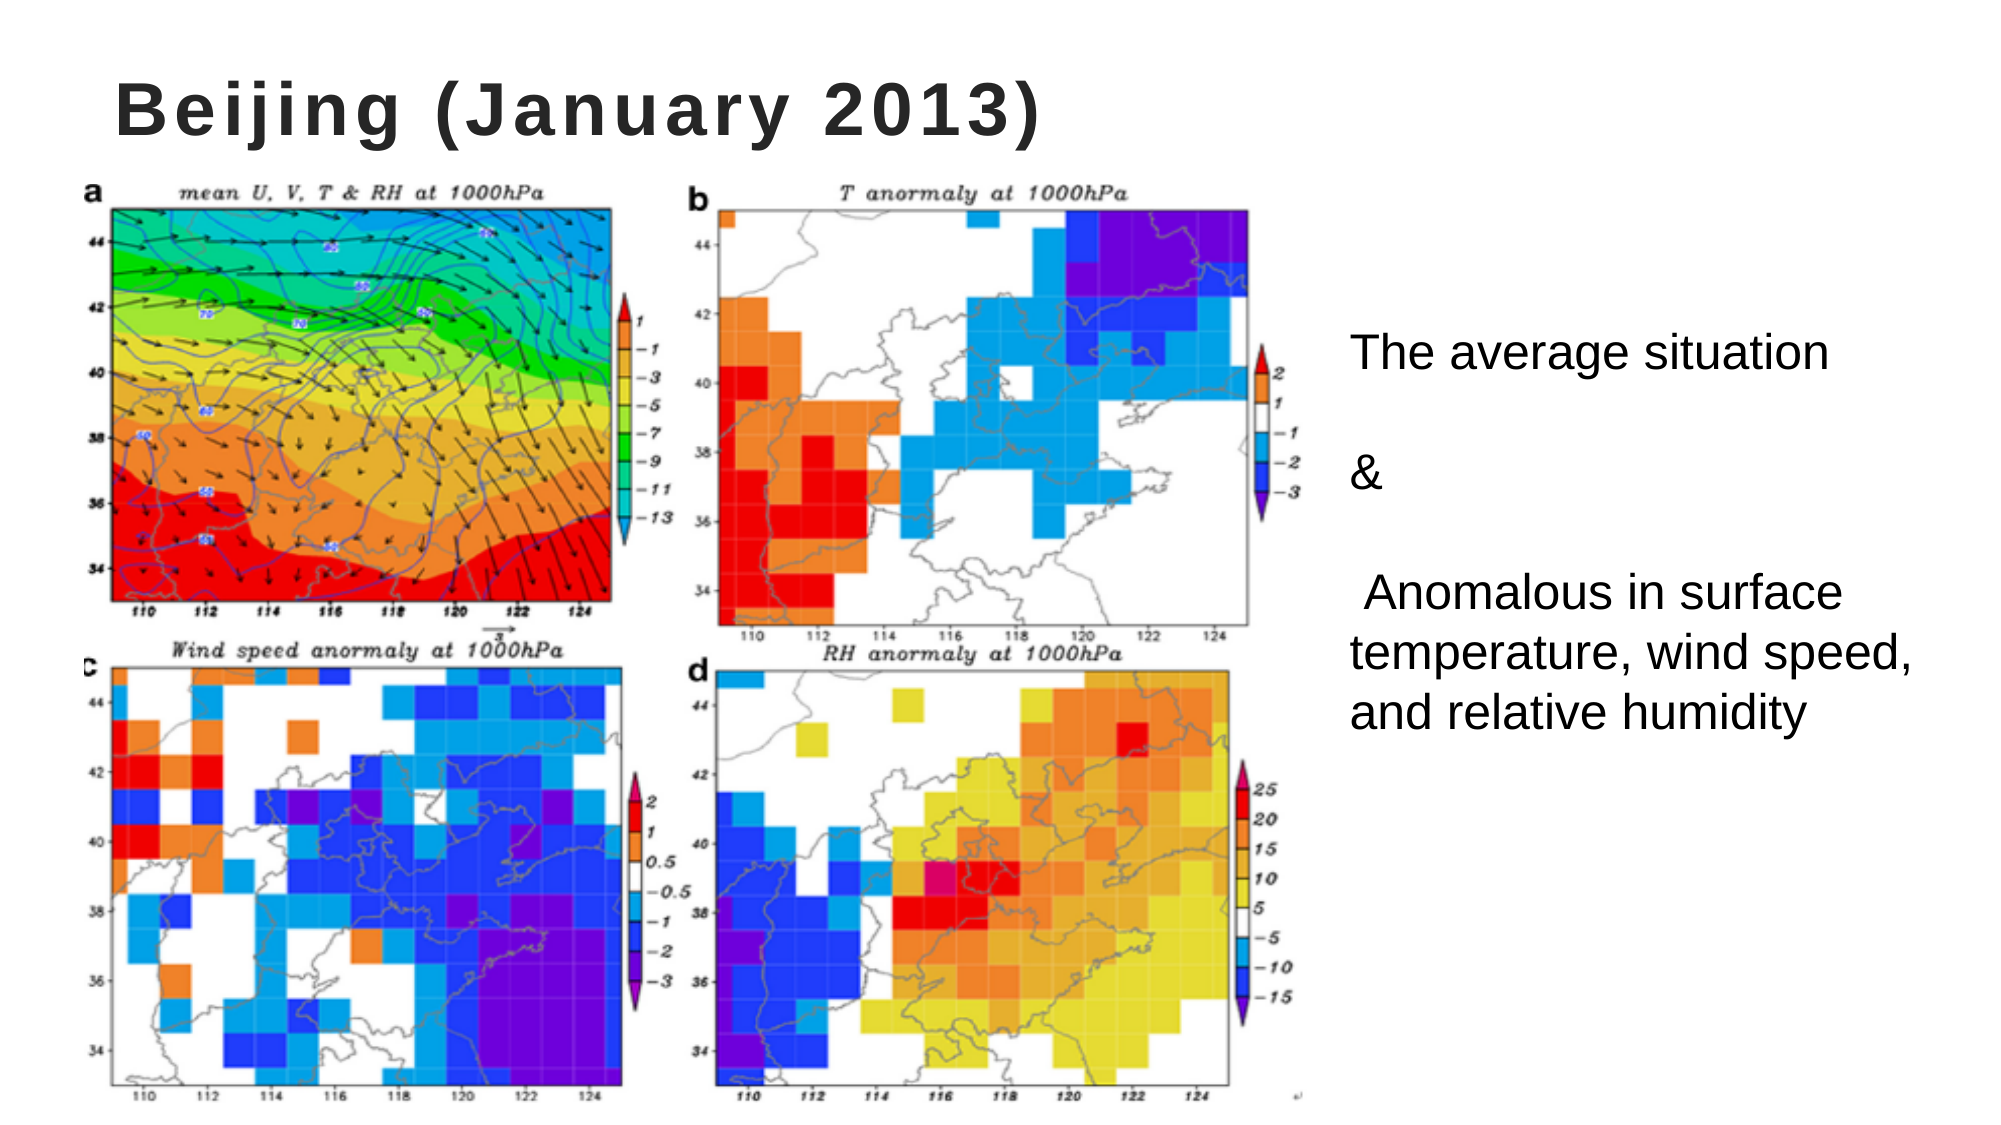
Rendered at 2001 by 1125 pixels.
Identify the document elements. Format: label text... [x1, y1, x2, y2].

title Beijing (January 2013) [99, 47, 1900, 164]
picture [84, 184, 1307, 1103]
text_box The average situation & Anomalous in surface temperature, wind speed, and relative humidity [1334, 312, 1974, 748]
